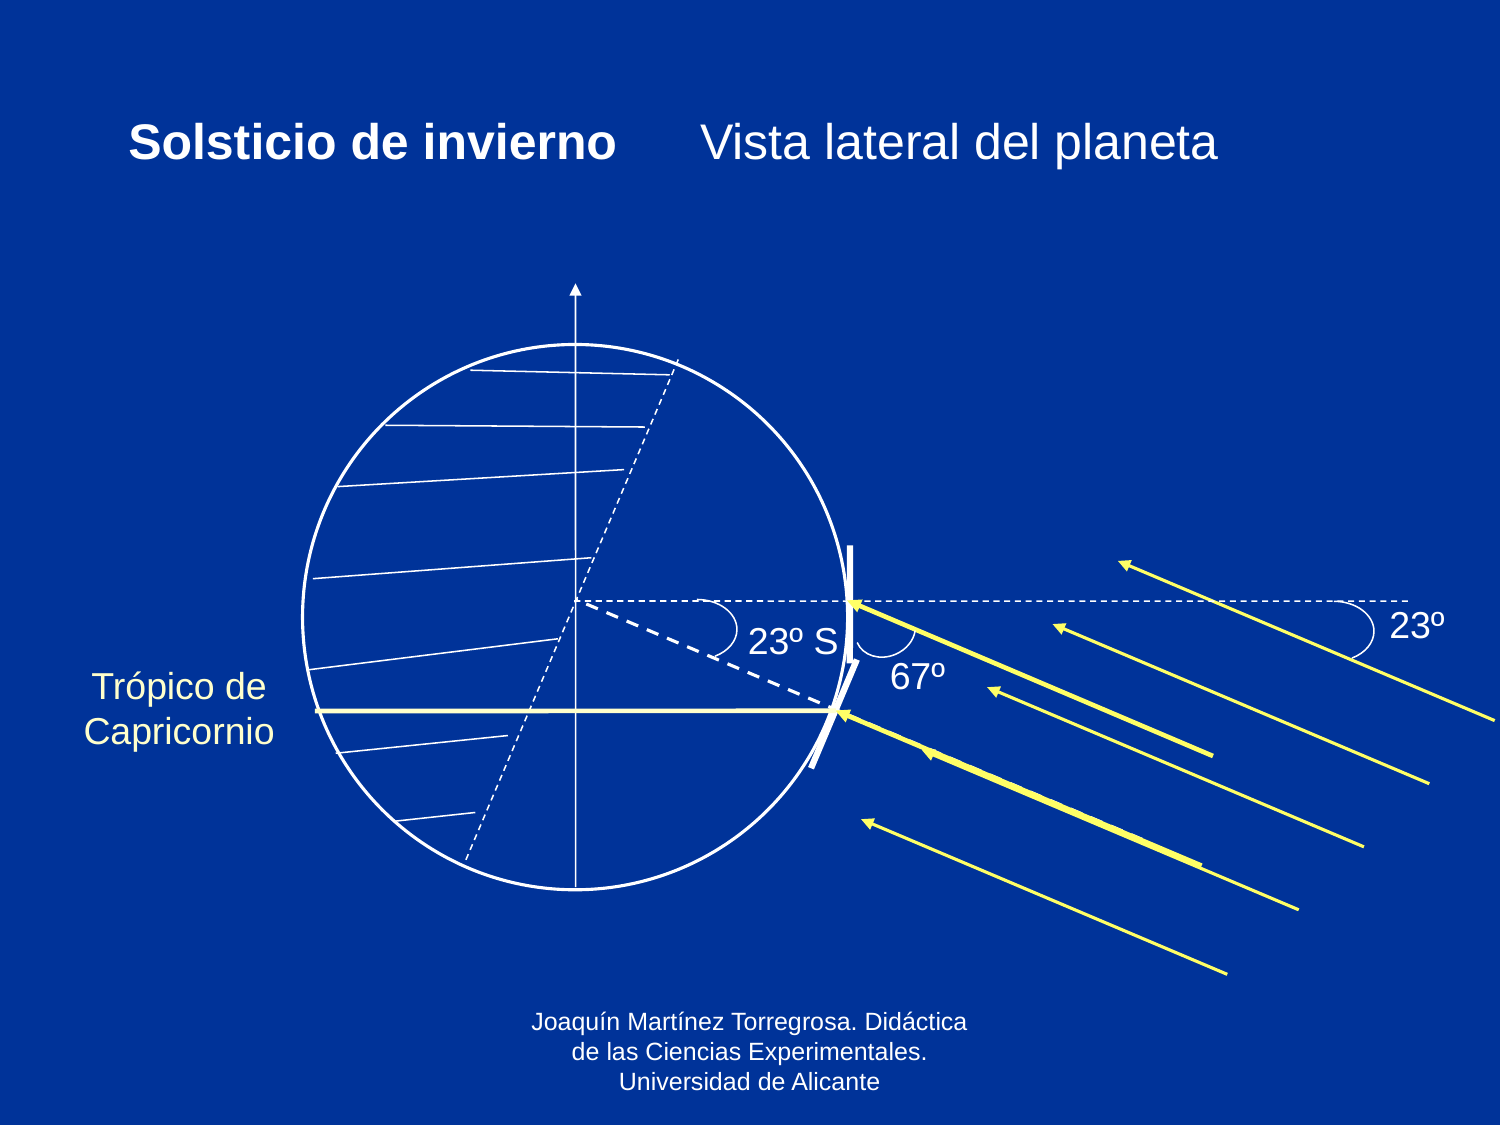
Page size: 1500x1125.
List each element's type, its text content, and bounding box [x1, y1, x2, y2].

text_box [550, 599, 825, 652]
footer Joaquín Martínez Torregrosa. Didáctica de las Ciencias Experimentales. Universidad de Alicante [512, 1024, 988, 1104]
text_box [569, 283, 582, 372]
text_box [971, 584, 1381, 952]
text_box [92, 101, 1335, 209]
text_box [348, 769, 781, 890]
text_box [302, 344, 575, 652]
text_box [56, 654, 837, 760]
text_box [576, 344, 838, 597]
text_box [859, 629, 963, 706]
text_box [1333, 592, 1463, 659]
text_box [830, 545, 1230, 679]
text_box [550, 688, 1218, 789]
